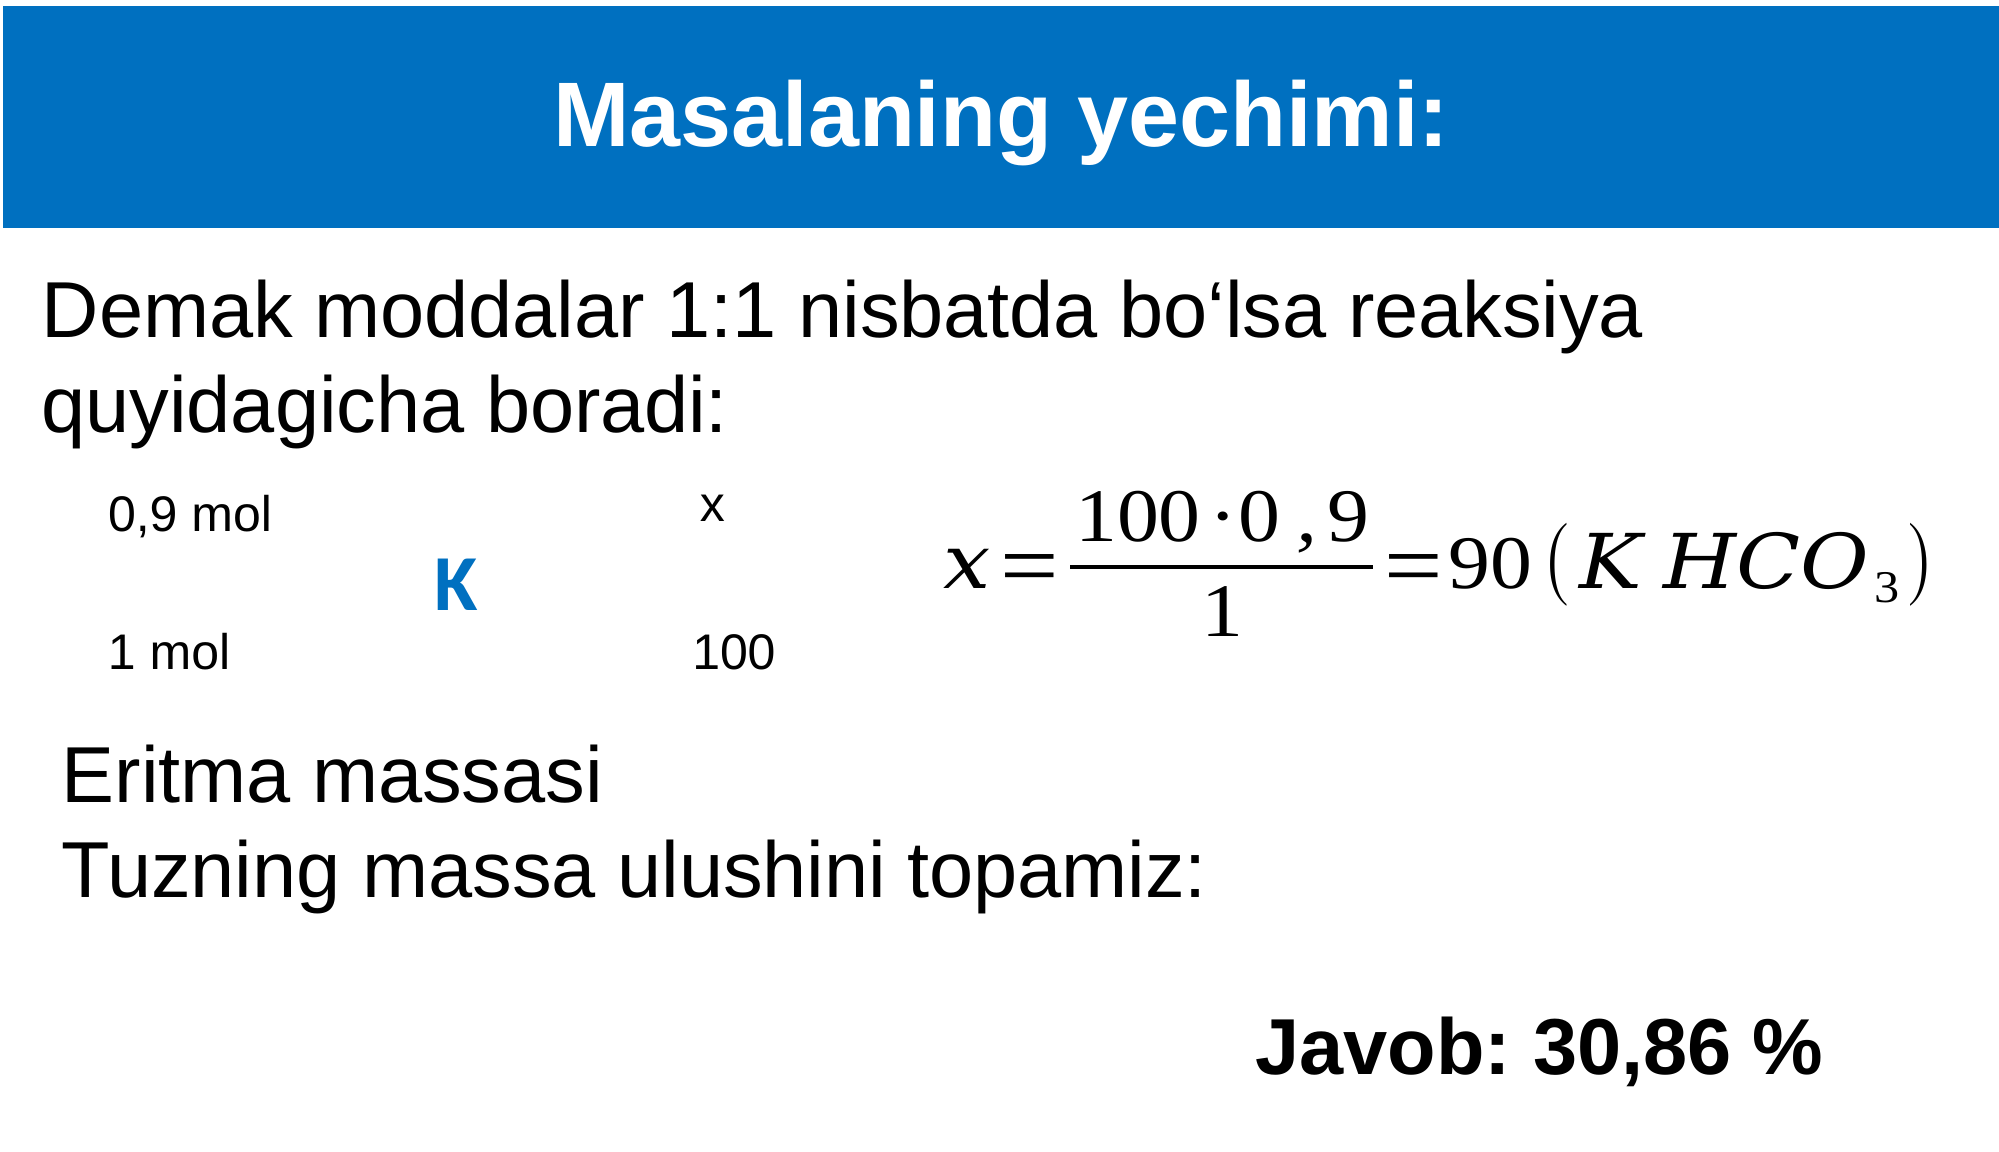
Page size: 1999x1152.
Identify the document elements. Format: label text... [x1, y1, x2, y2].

text_box Javob: 30,86 % [1241, 988, 1839, 1099]
text_box Demak moddalar 1:1 nisbatda bo‘lsa reaksiya quyidagicha boradi: [27, 250, 1977, 647]
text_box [57, 463, 856, 689]
title Masalaning yechimi: [2, 5, 1999, 229]
